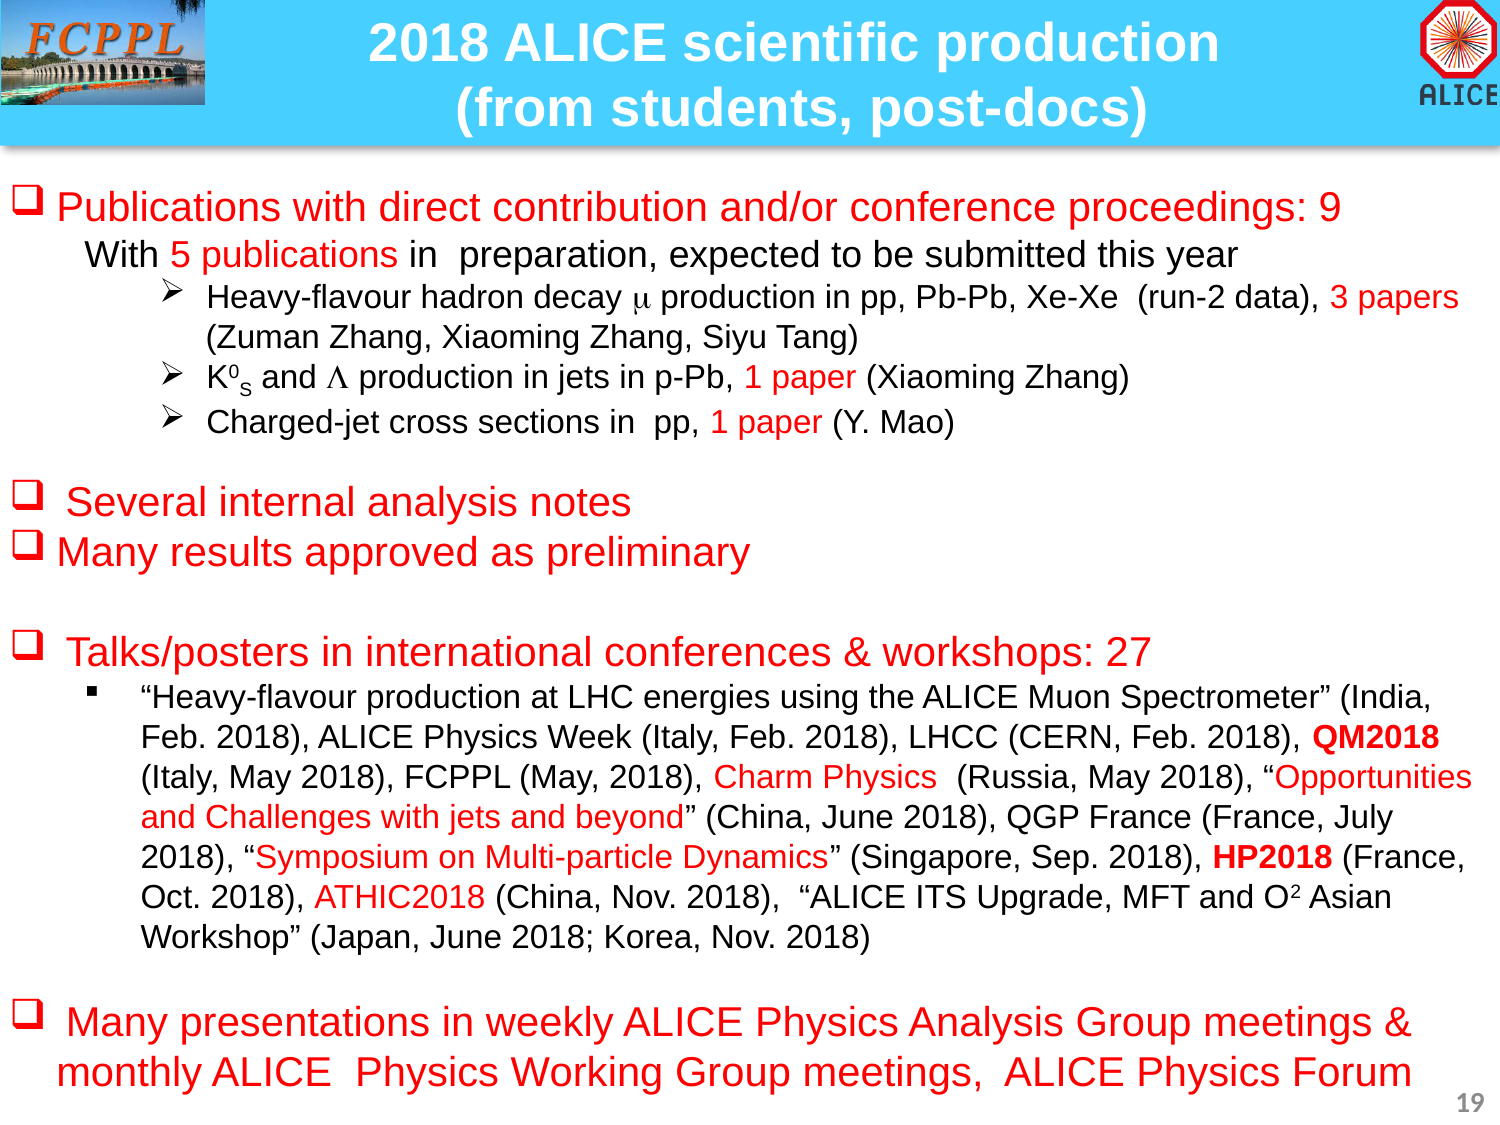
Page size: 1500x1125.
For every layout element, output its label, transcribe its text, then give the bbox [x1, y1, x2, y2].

picture [1, 0, 205, 105]
text_box Publications with direct contribution and/or conference proceedings: 9 With 5 publications in preparation, expected to be submitted this year Heavy-flavour hadron decay  production in pp, Pb-Pb, Xe-Xe (run-2 data), 3 papers (Zuman Zhang, Xiaoming Zhang, Siyu Tang) K0S and  production in jets in p-Pb, 1 paper (Xiaoming Zhang) Charged-jet cross sections in pp, 1 paper (Y. Mao) Several internal analysis notes Many results approved as preliminary Talks/posters in international conferences & workshops: 27 “Heavy-flavour production at LHC energies using the ALICE Muon Spectrometer” (India, Feb. 2018), ALICE Physics Week (Italy, Feb. 2018), LHCC (CERN, Feb. 2018), QM2018 (Italy, May 2018), FCPPL (May, 2018), Charm Physics (Russia, May 2018), “Opportunities and Challenges with jets and beyond” (China, June 2018), QGP France (France, July 2018), “Symposium on Multi-particle Dynamics” (Singapore, Sep. 2018), HP2018 (France, Oct. 2018), ATHIC2018 (China, Nov. 2018), “ALICE ITS Upgrade, MFT and O2 Asian Workshop” (Japan, June 2018; Korea, Nov. 2018) Many presentations in weekly ALICE Physics Analysis Group meetings & monthly ALICE Physics Working Group meetings, ALICE Physics Forum [0, 172, 1495, 1102]
slide_number 19 [1399, 1082, 1500, 1121]
picture [1419, 0, 1498, 105]
title 2018 ALICE scientific production (from students, post-docs) [0, 0, 1500, 146]
